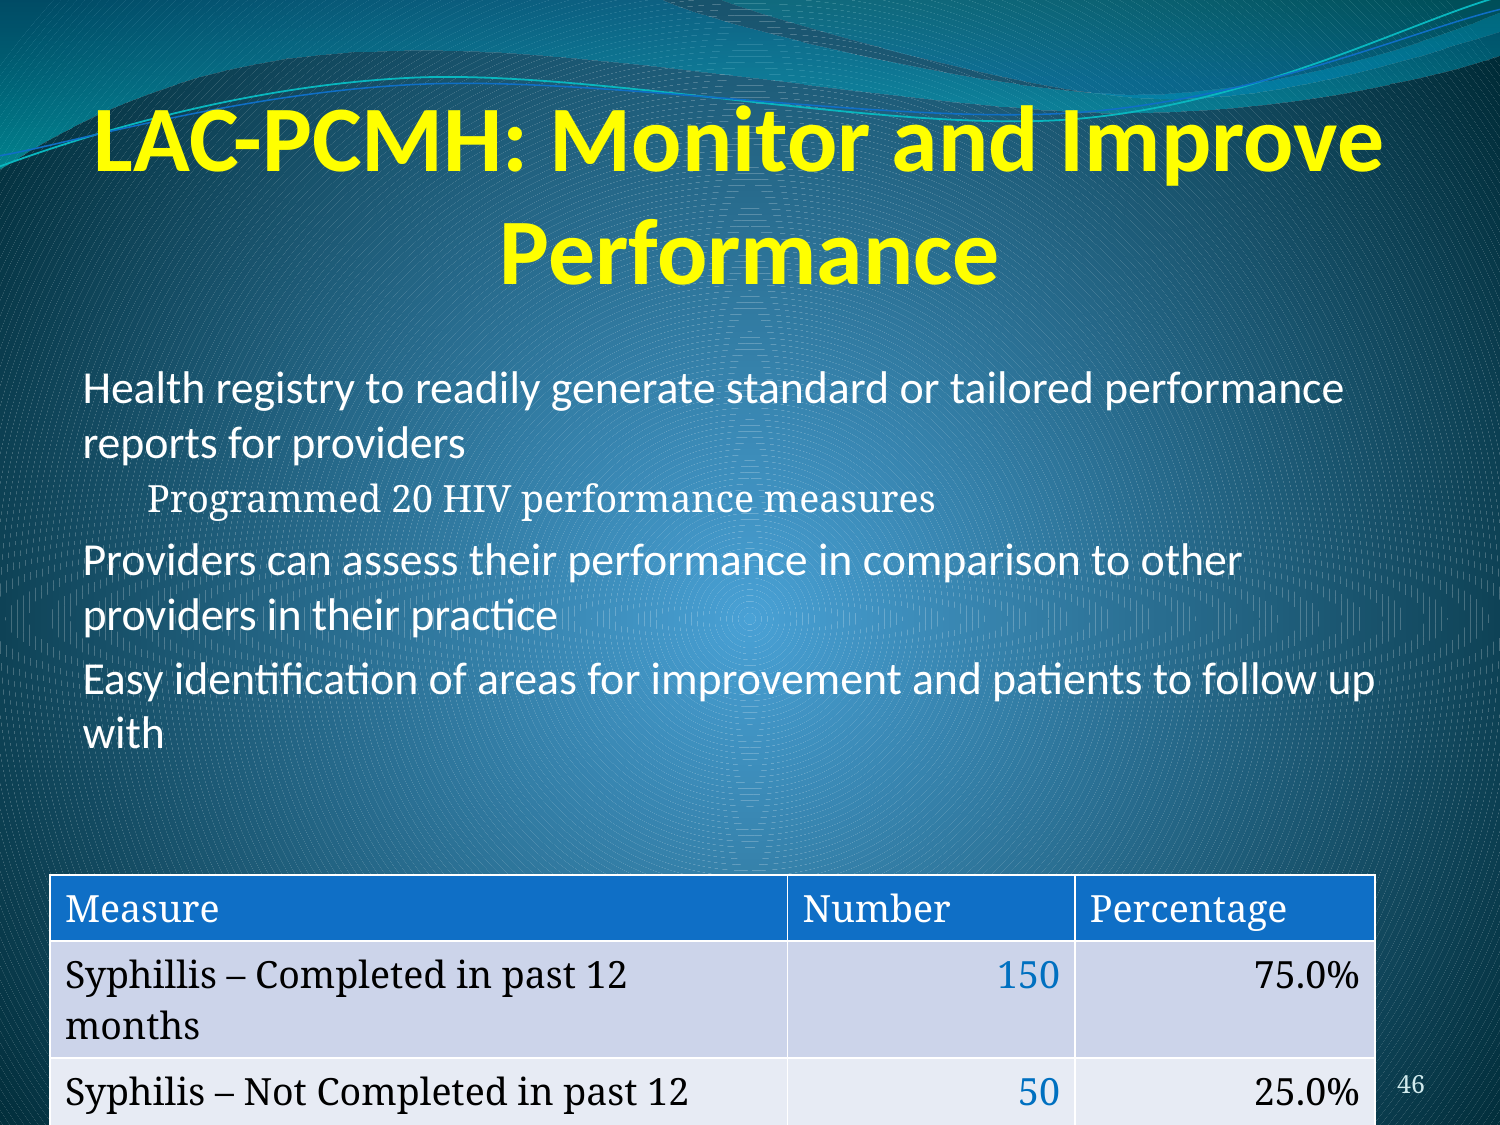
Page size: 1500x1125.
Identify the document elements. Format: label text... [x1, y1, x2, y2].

table_cell Syphillis – Completed in past 12 months [51, 942, 787, 1057]
slide_number 46 [1376, 1042, 1425, 1103]
table_cell 25.0% [1076, 1059, 1374, 1125]
table_header Percentage [1076, 876, 1374, 940]
list Health registry to readily generate standard or tailored performance reports for providers Programmed 20 HIV performance measures Providers can assess their performance in comparison to other providers in their practice Easy identification of areas for improvement and patients to follow up with [74, 349, 1426, 1008]
title LAC-PCMH: Monitor and Improve Performance [24, 115, 1476, 304]
table_cell 50 [788, 1059, 1074, 1125]
table_cell Syphilis – Not Completed in past 12 months [51, 1059, 787, 1125]
table_cell 75.0% [1076, 942, 1374, 1057]
table_header Number [788, 876, 1074, 940]
table_header Measure [51, 876, 787, 940]
table_cell 150 [788, 942, 1074, 1057]
